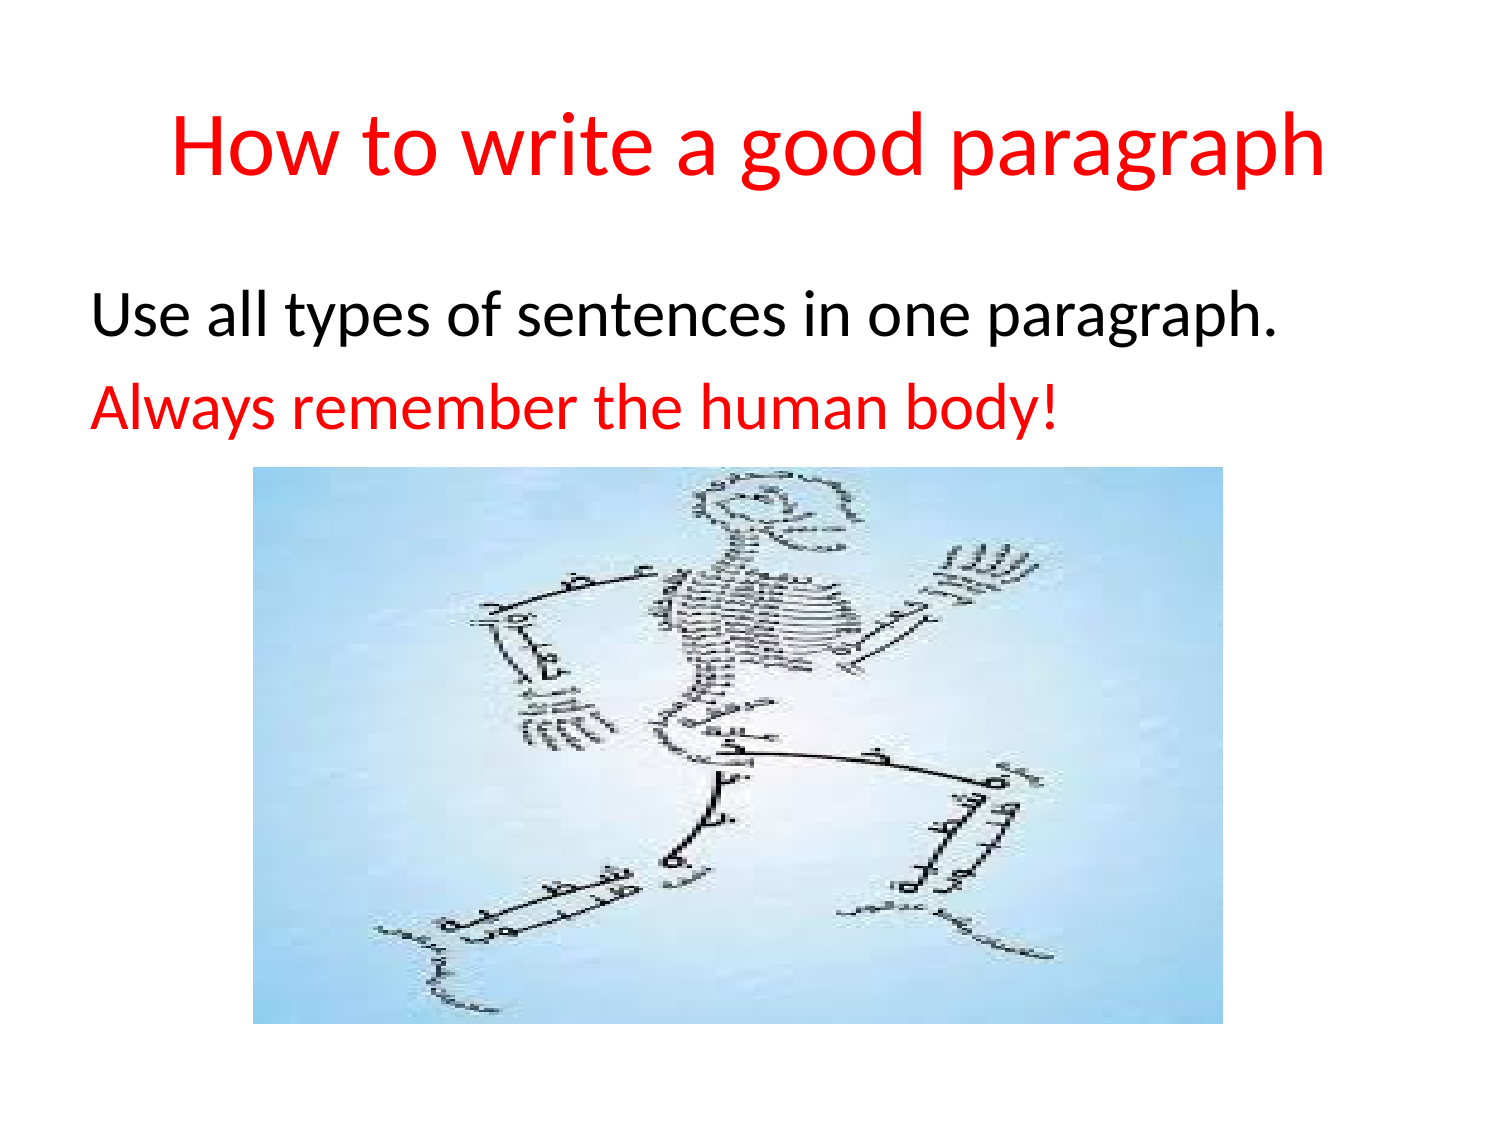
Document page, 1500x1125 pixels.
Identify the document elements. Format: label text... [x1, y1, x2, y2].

title How to write a good paragraph [75, 45, 1425, 233]
list Use all types of sentences in one paragraph. Always remember the human body! [75, 262, 1425, 1005]
picture [253, 467, 1223, 1024]
